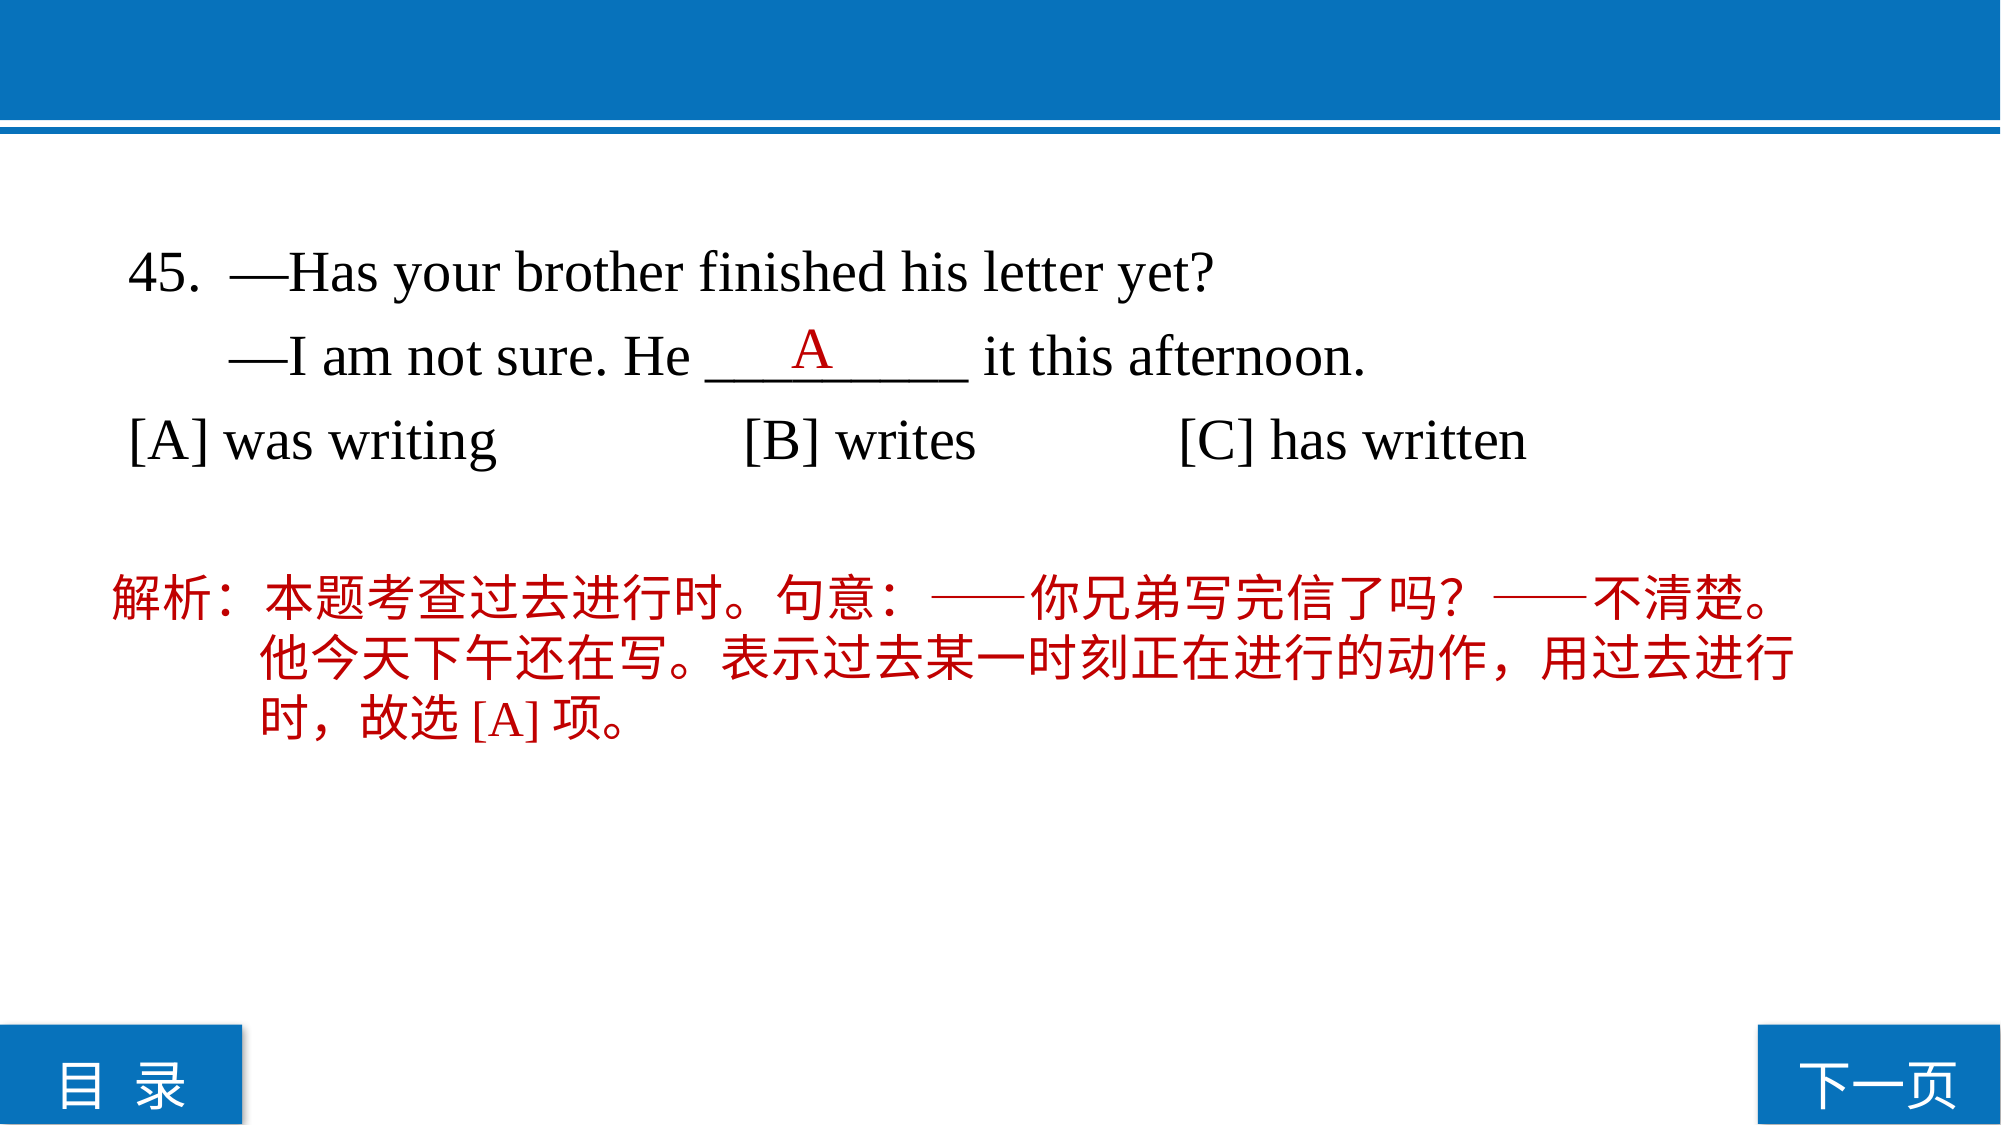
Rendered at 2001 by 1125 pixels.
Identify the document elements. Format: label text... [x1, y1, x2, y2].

text_box 45. —Has your brother finished his letter yet? —I am not sure. He _________ it this afternoon. [A] was writing [B] writes [C] has written [113, 211, 1723, 479]
text_box A [738, 303, 872, 388]
text_box 解析：本题考查过去进行时。句意：——你兄弟写完信了吗？——不清楚。他今天下午还在写。表示过去某一时刻正在进行的动作，用过去进行时，故选[A]项。 [96, 558, 1811, 754]
